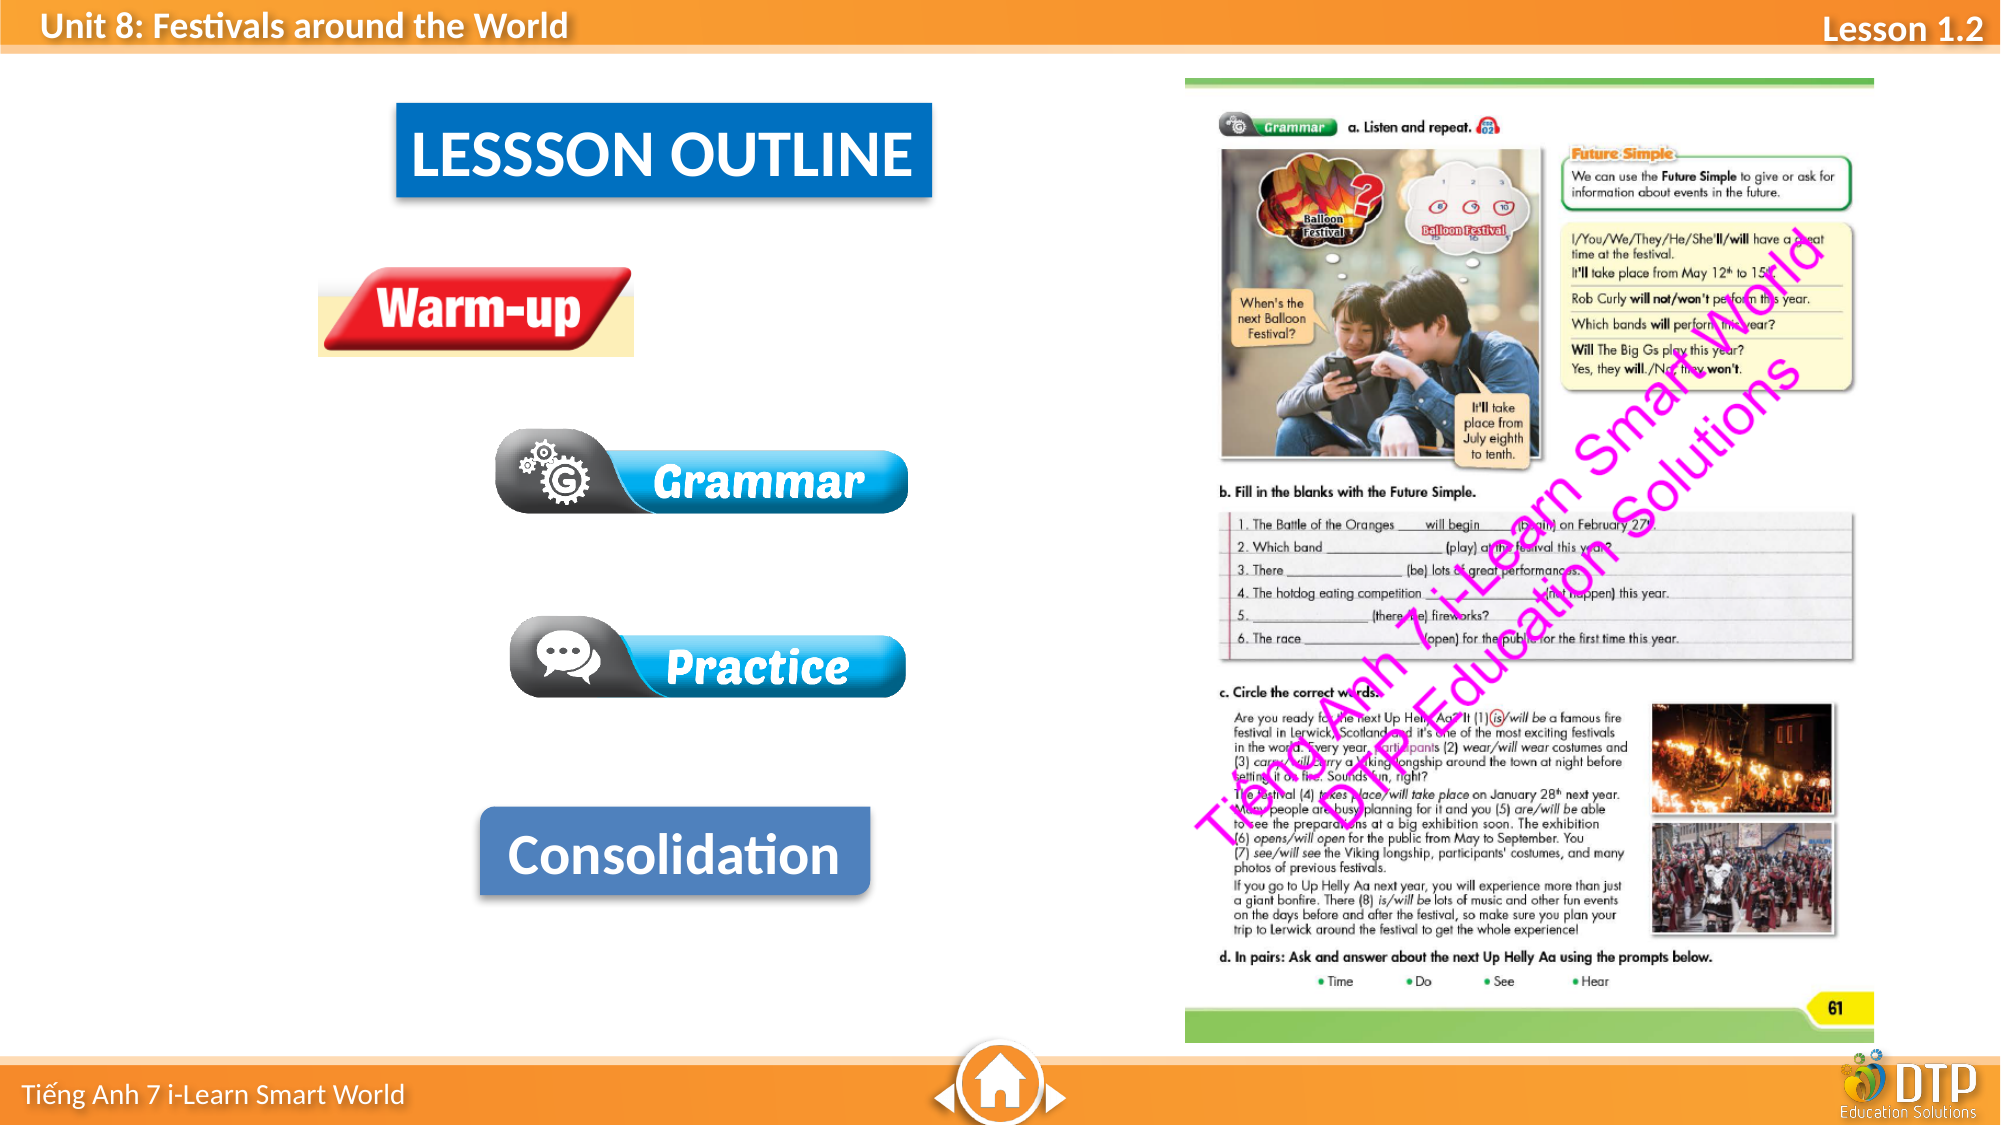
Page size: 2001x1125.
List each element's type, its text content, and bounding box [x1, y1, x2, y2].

picture [0, 0, 2001, 1125]
text_box LESSSON OUTLINE [396, 102, 933, 198]
text_box Consolidation [478, 804, 873, 898]
